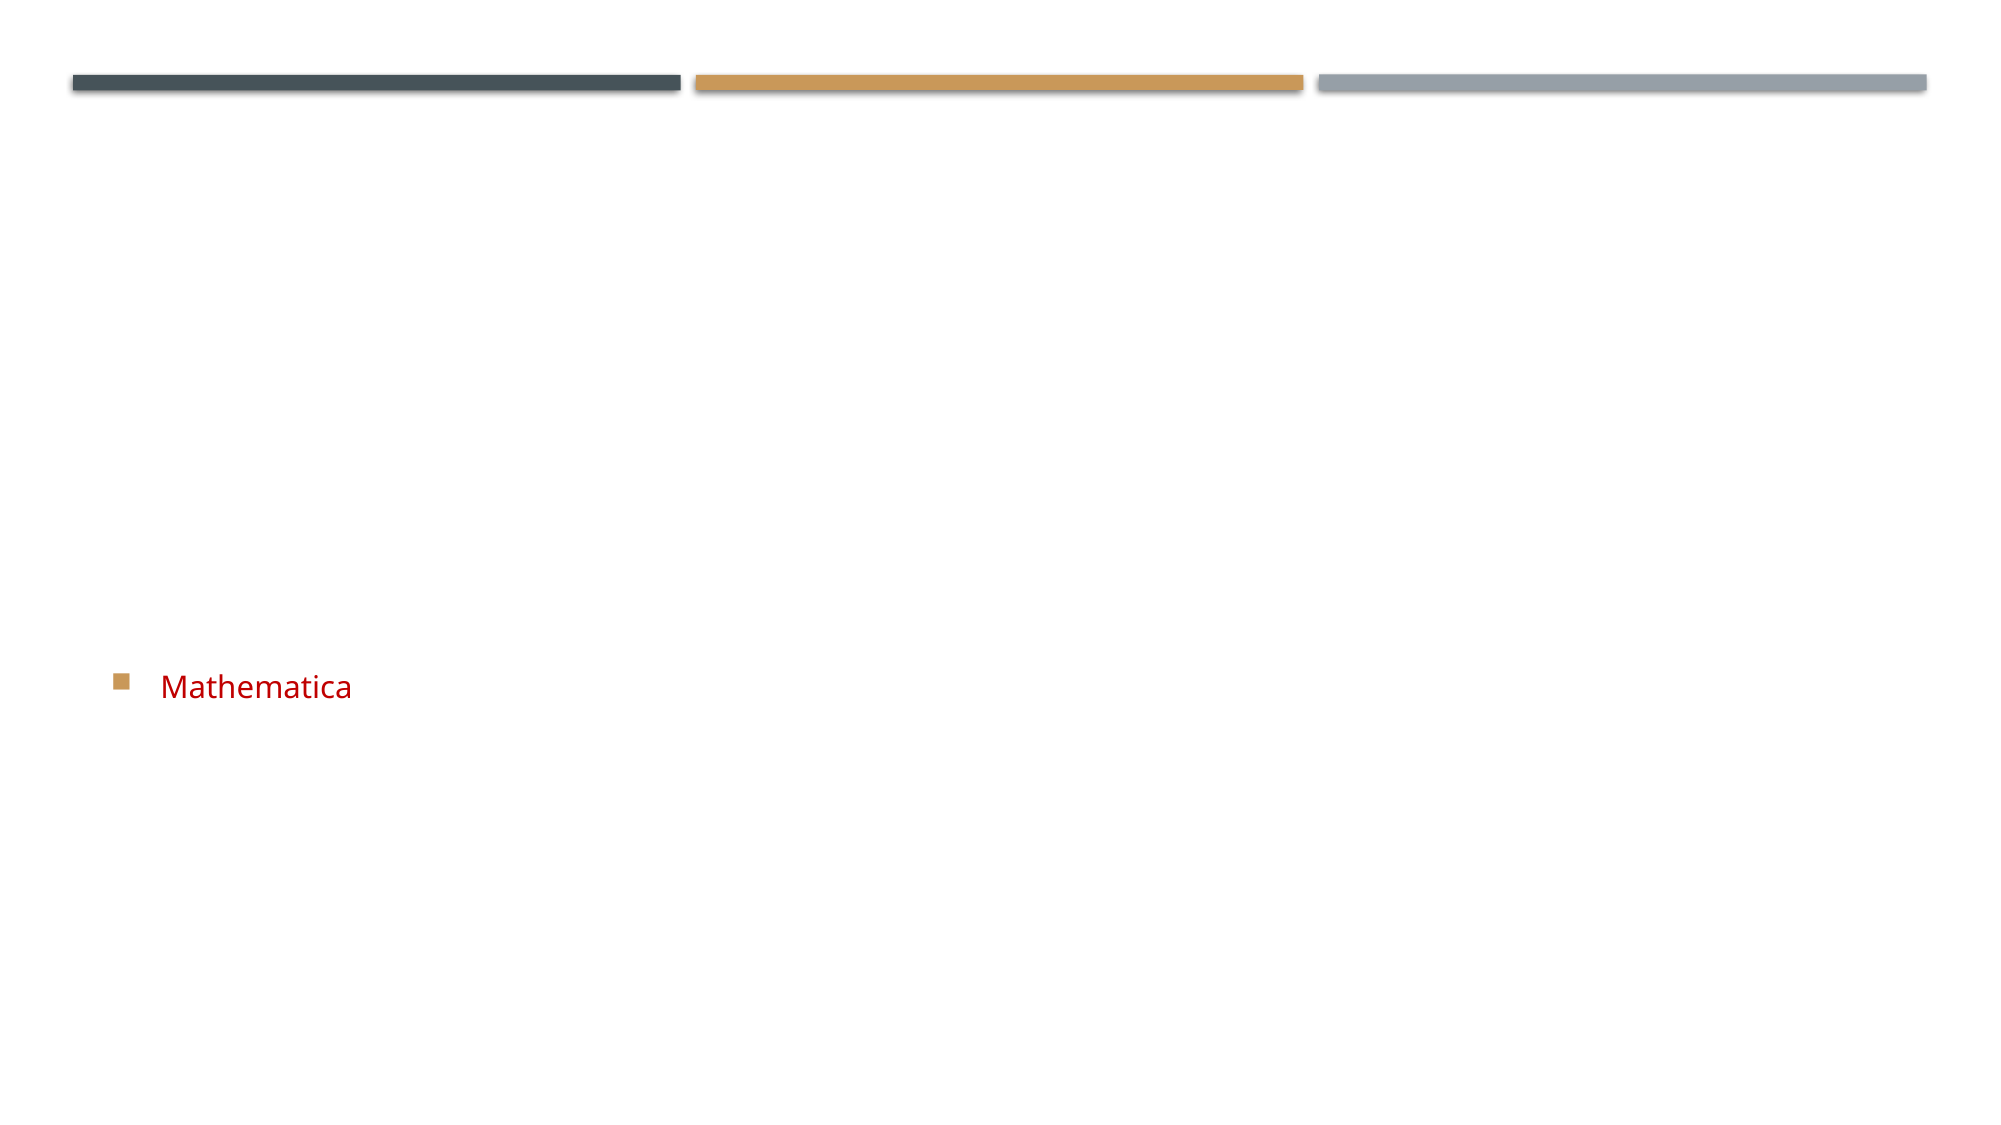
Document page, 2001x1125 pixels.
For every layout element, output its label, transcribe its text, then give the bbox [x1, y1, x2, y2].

list Mathematica [95, 383, 1905, 981]
